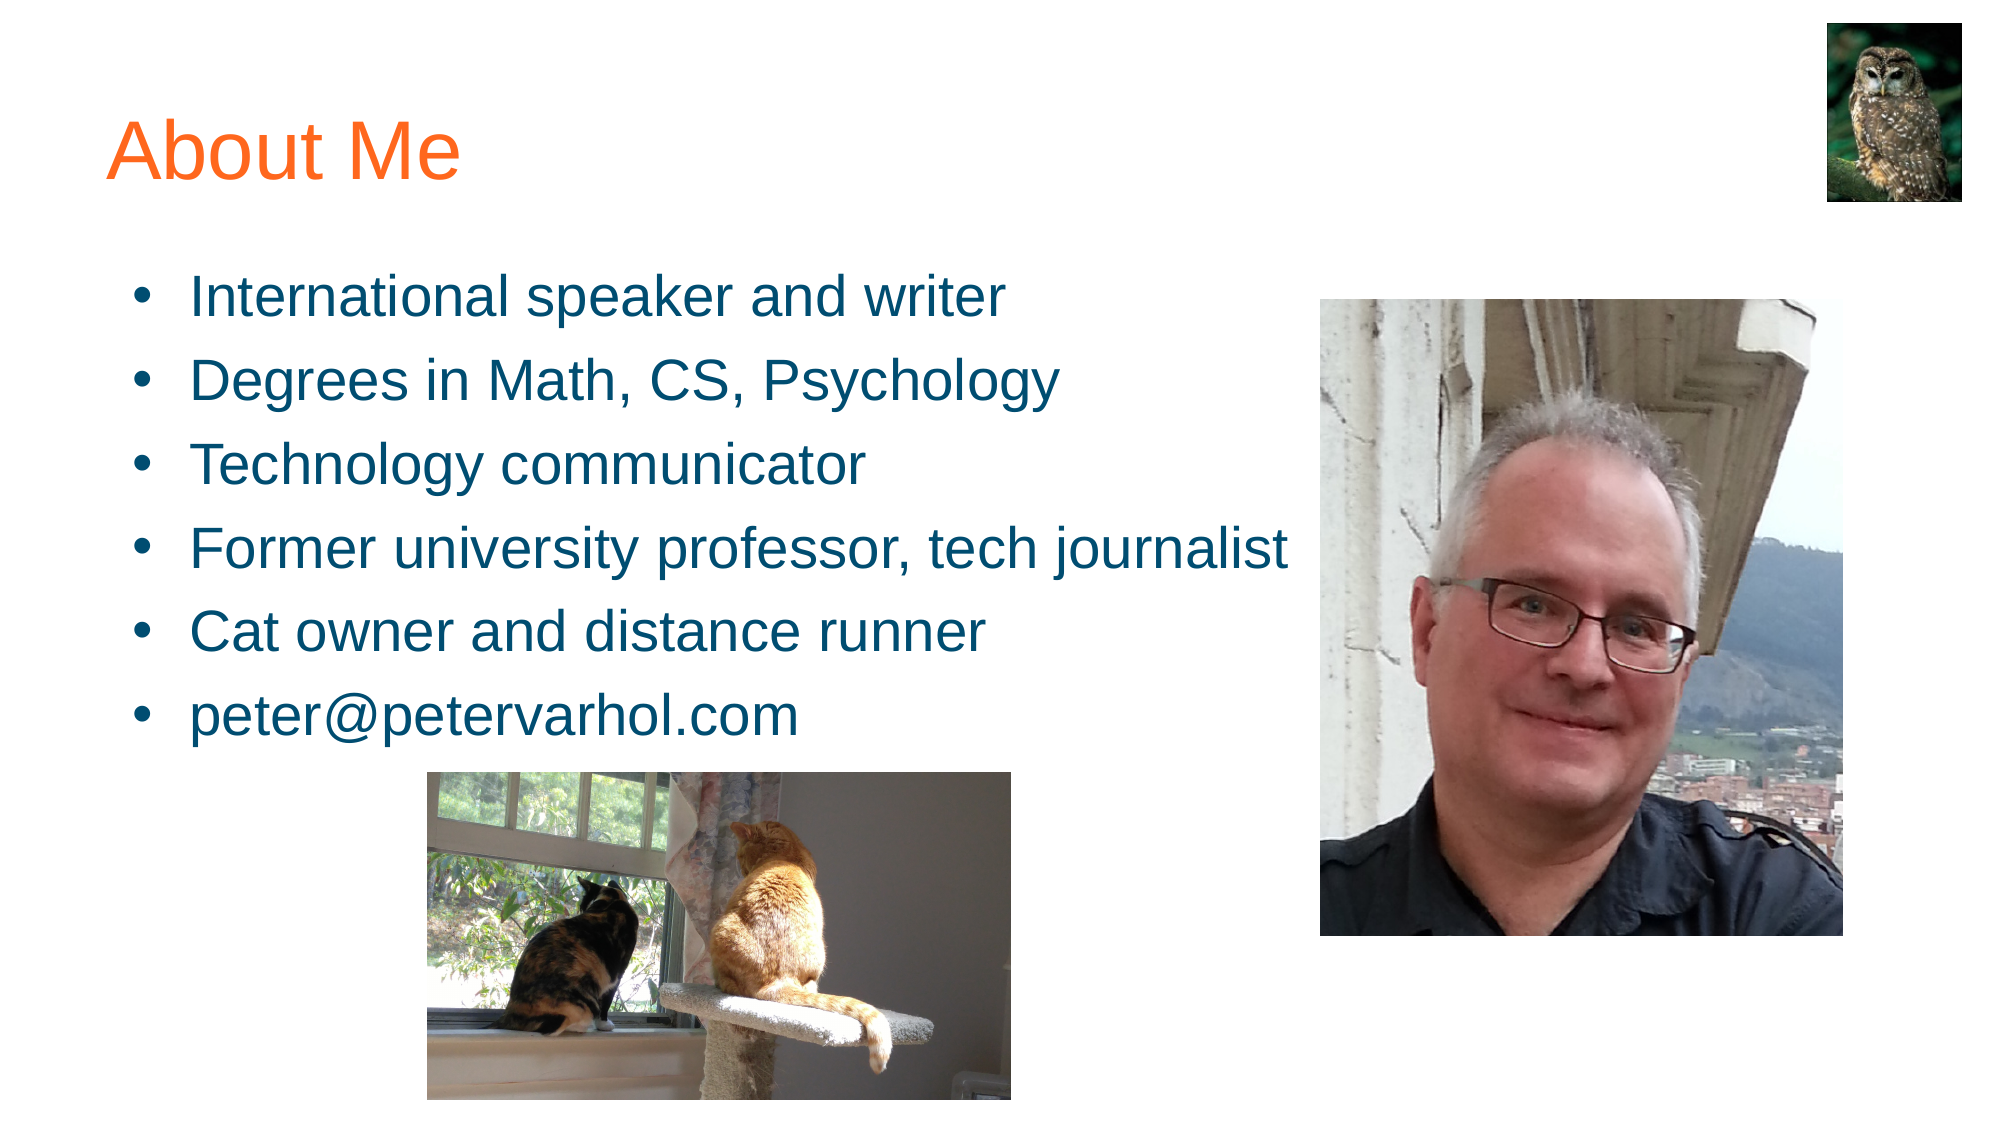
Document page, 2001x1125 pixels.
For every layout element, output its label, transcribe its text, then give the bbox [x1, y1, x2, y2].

list About Me [106, 89, 1462, 216]
picture [427, 772, 1011, 1100]
list International speaker and writer Degrees in Math, CS, Psychology Technology communicator Former university professor, tech journalist Cat owner and distance runner peter@petervarhol.com [117, 258, 1905, 977]
picture [1319, 299, 1843, 936]
picture [1827, 23, 1962, 202]
